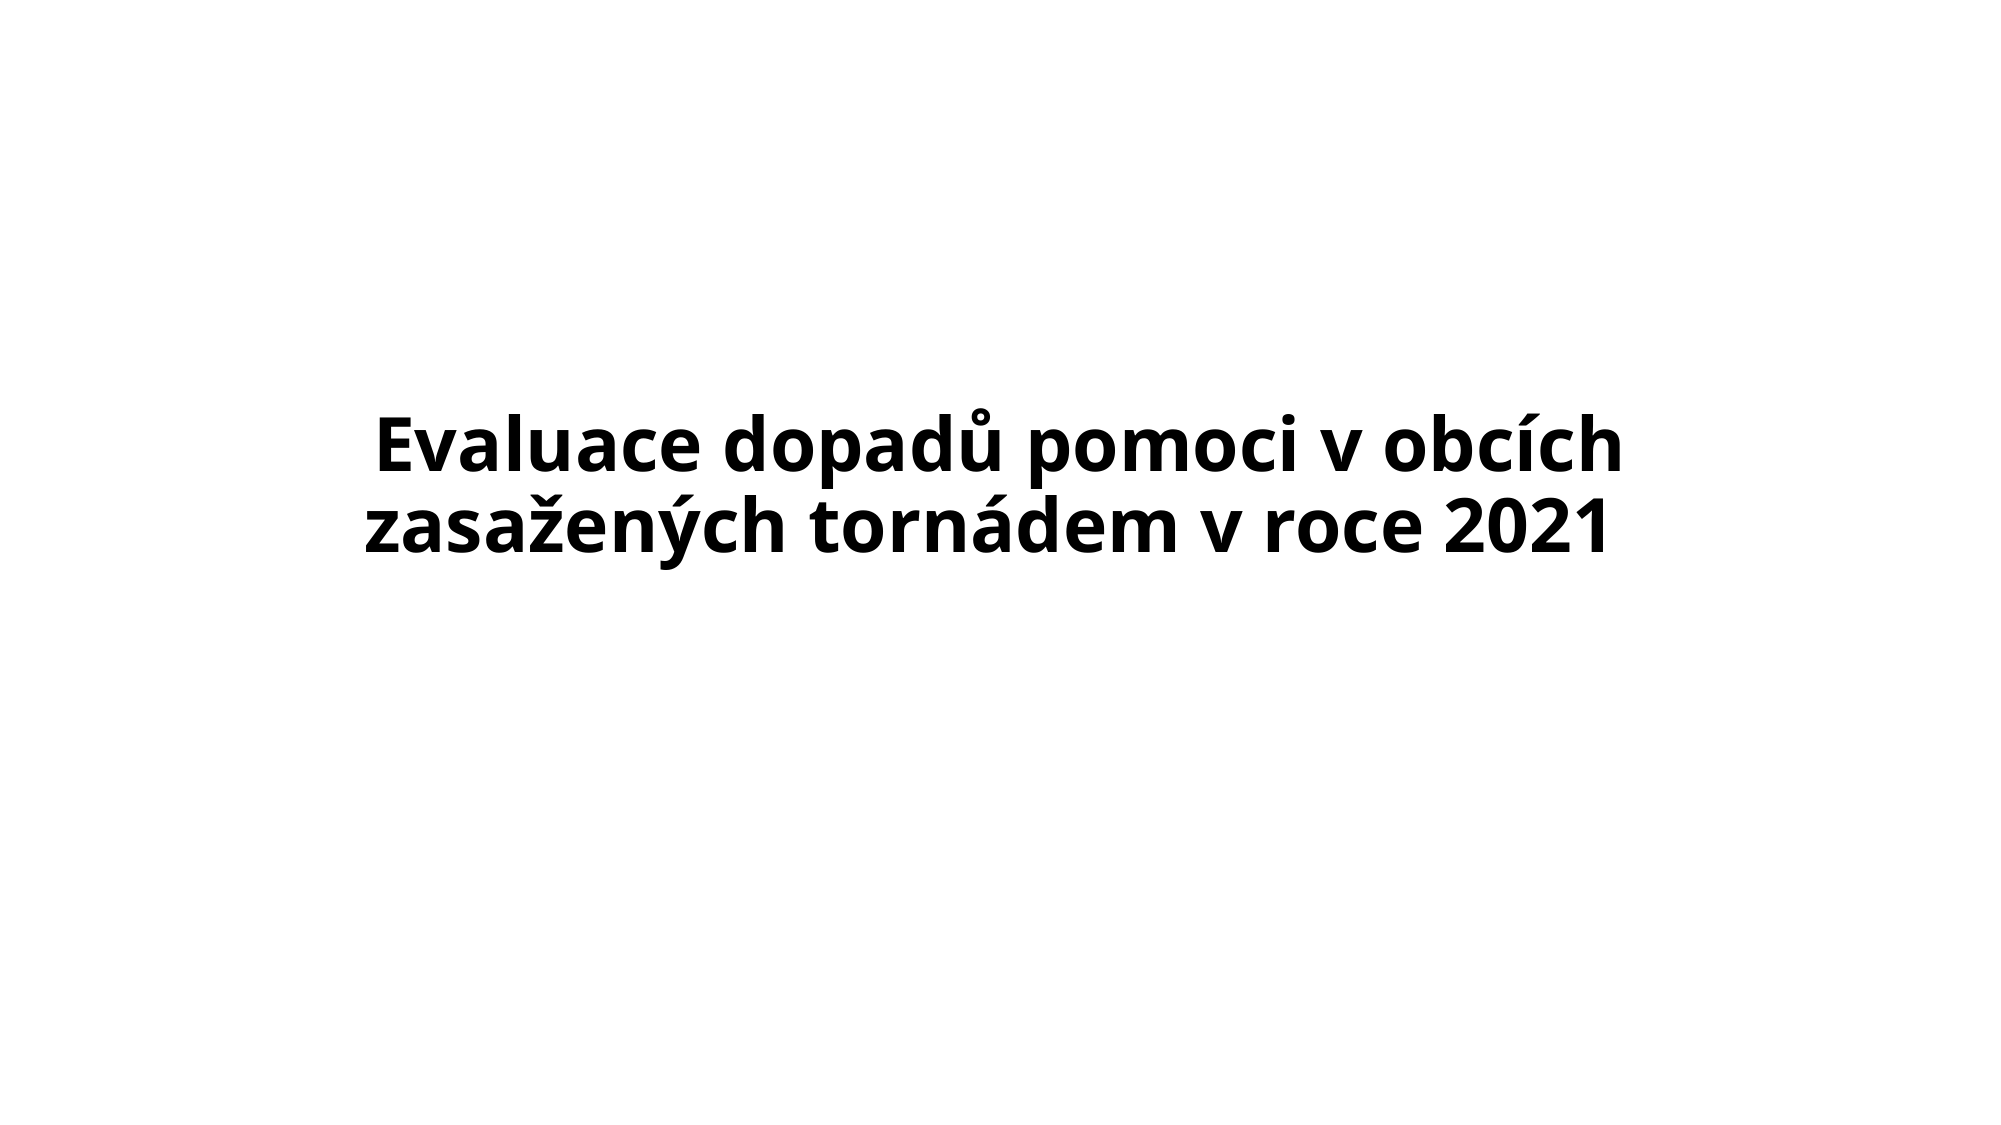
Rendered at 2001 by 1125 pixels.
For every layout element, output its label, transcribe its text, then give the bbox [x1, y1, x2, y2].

title Evaluace dopadů pomoci v obcích zasažených tornádem v roce 2021 [249, 184, 1750, 576]
